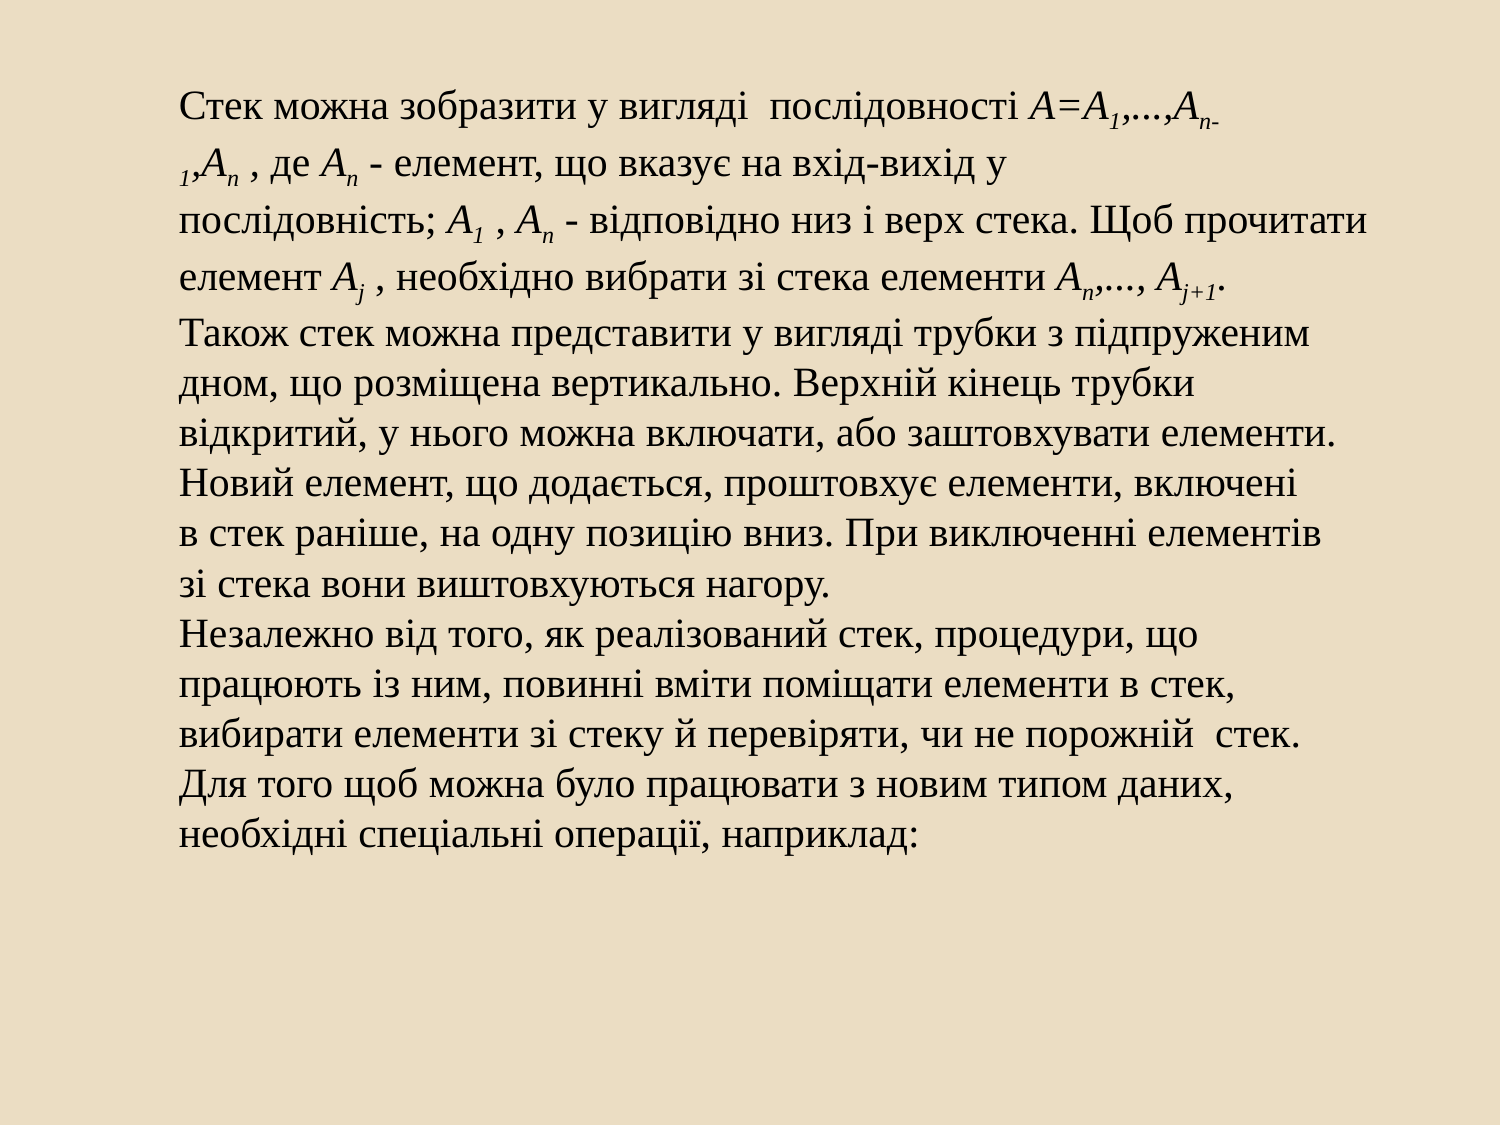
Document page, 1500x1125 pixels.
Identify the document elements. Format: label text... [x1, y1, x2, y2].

text_box Стек можна зобразити у вигляді послідовності A=A1,...,An-1,An , де An - елемент, що вказує на вхід-вихід у послідовність; A1 , An - відповідно низ і верх стека. Щоб прочитати елемент Aj , необхідно вибрати зі стека елементи An,..., Aj+1. Також стек можна представити у вигляді трубки з підпруженим дном, що розміщена вертикально. Верхній кінець трубки відкритий, у нього можна включати, або заштовхувати елементи. Новий елемент, що додається, проштовхує елементи, включені в стек раніше, на одну позицію вниз. При виключенні елементів зі стека вони виштовхуються нагору. Незалежно від того, як реалізований стек, процедури, що працюють із ним, повинні вміти поміщати елементи в стек, вибирати елементи зі стеку й перевіряти, чи не порожній стек. Для того щоб можна було працювати з новим типом даних, необхідні спеціальні операції, наприклад: [163, 70, 1395, 863]
